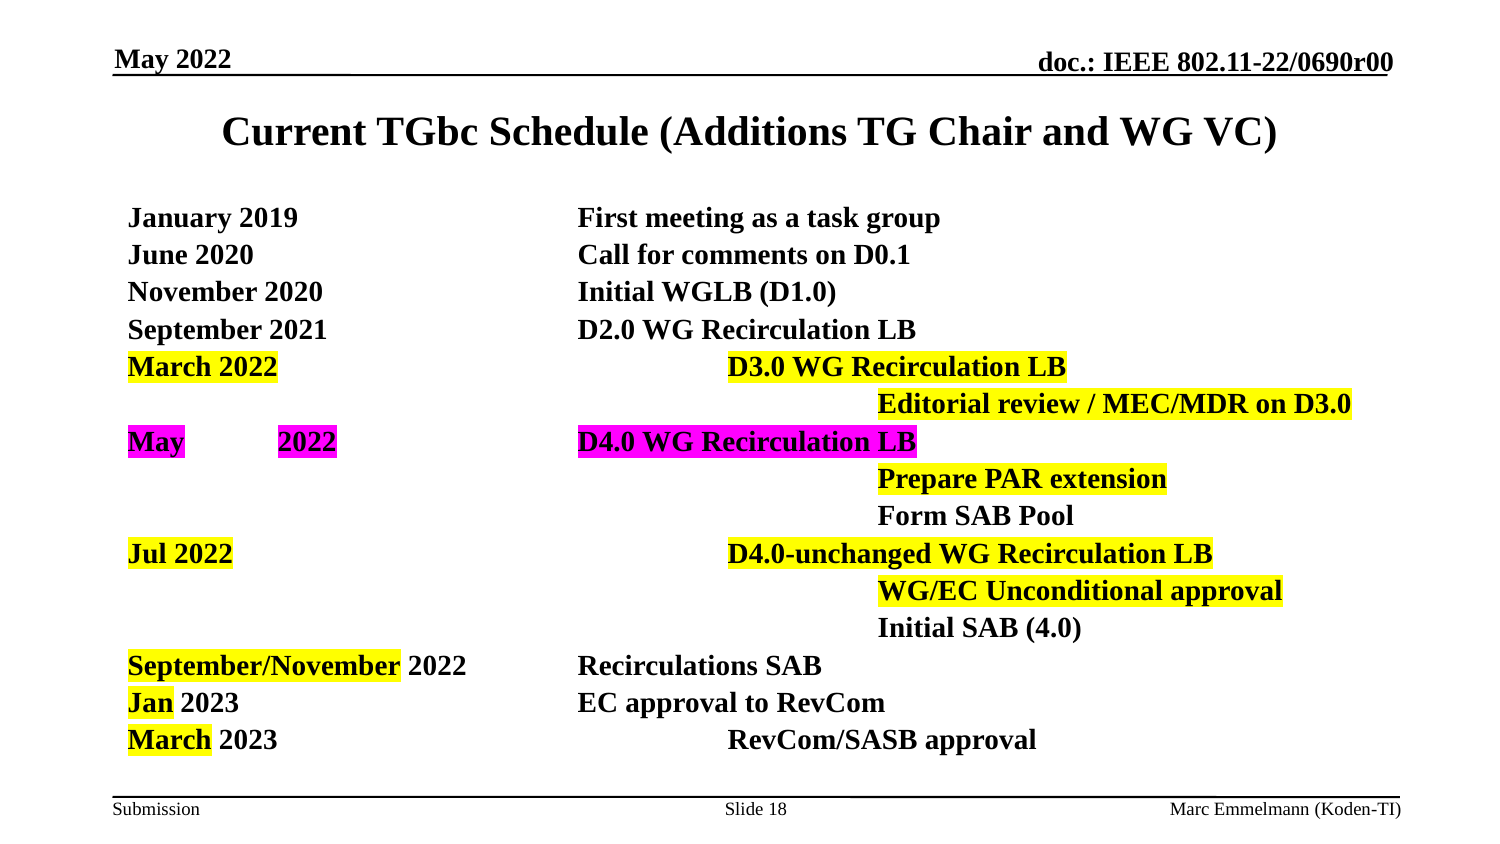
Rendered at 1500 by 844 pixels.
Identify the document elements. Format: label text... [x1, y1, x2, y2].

list January 2019 First meeting as a task group June 2020 Call for comments on D0.1 November 2020 Initial WGLB (D1.0) September 2021 D2.0 WG Recirculation LB March 2022 D3.0 WG Recirculation LB Editorial review / MEC/MDR on D3.0 May 2022 D4.0 WG Recirculation LB Prepare PAR extension Form SAB Pool Jul 2022 D4.0-unchanged WG Recirculation LB WG/EC Unconditional approval Initial SAB (4.0) September/November 2022 Recirculations SAB Jan 2023 EC approval to RevCom March 2023 RevCom/SASB approval [112, 197, 1388, 750]
slide_number Slide 18 [712, 796, 800, 842]
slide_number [114, 40, 423, 75]
footer Marc Emmelmann (Koden-TI) [878, 796, 1402, 820]
title Current TGbc Schedule (Additions TG Chair and WG VC) [112, 84, 1388, 175]
